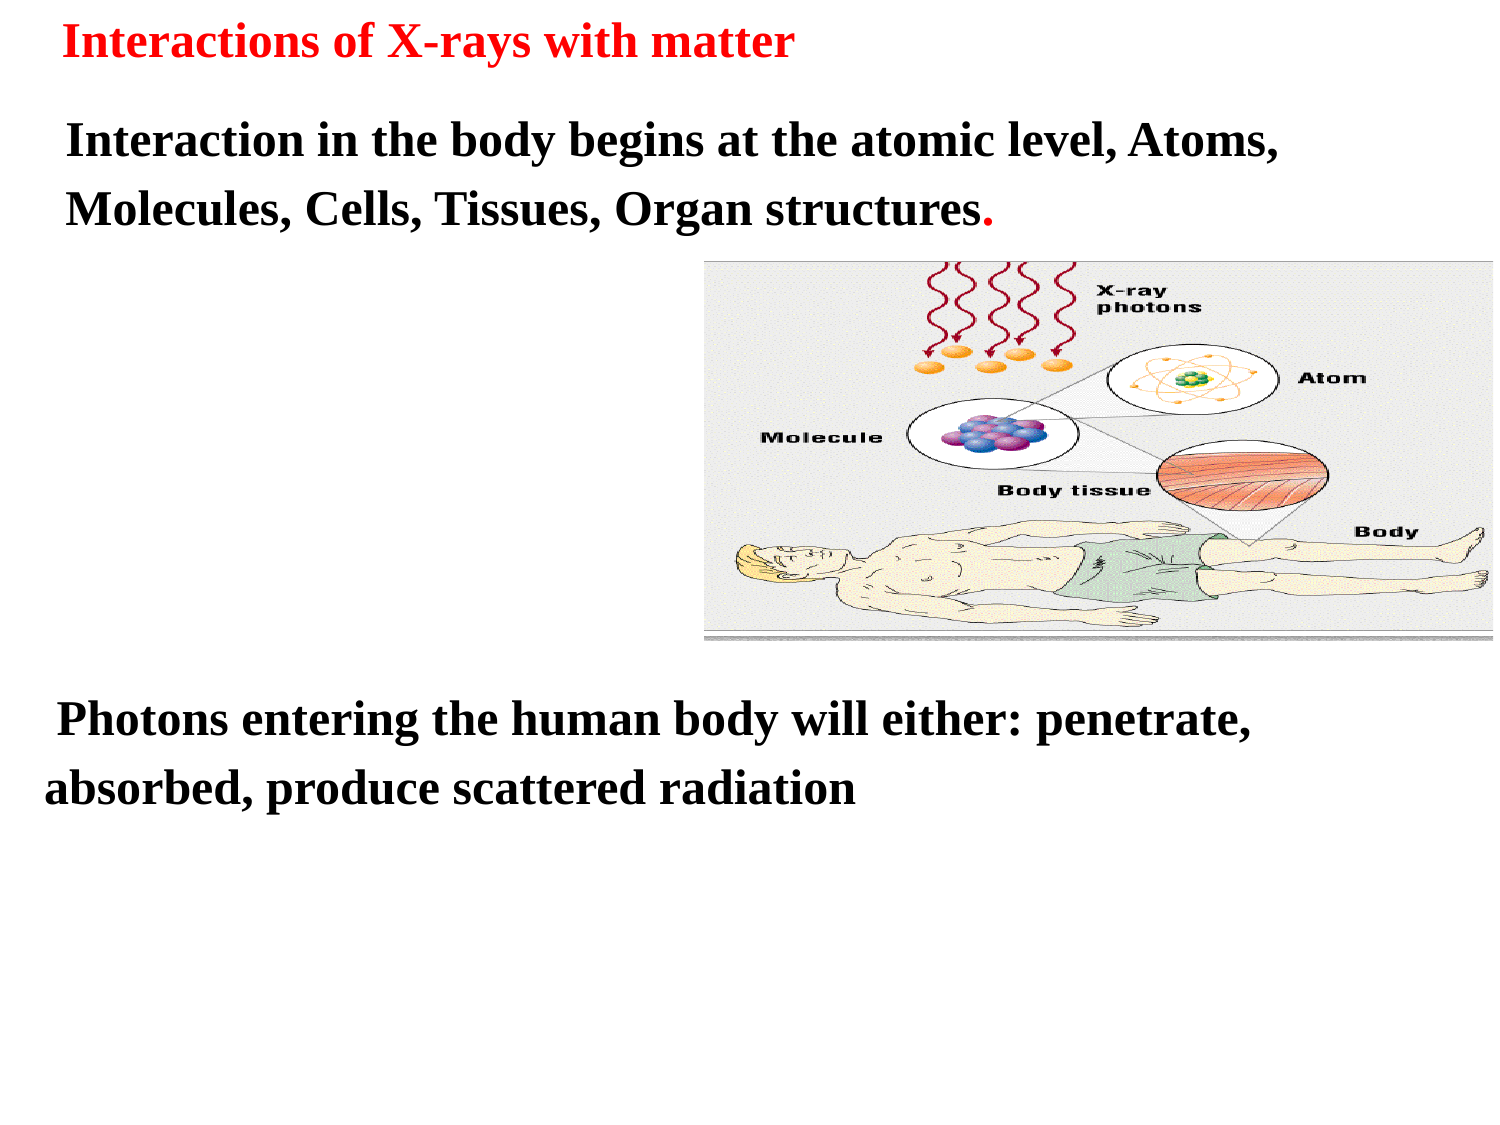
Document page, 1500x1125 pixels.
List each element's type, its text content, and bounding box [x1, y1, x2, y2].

text_box Interactions of X-rays with matter [46, 0, 1397, 90]
text_box Interaction in the body begins at the atomic level, Atoms, Molecules, Cells, Tissues, Organ structures. [50, 89, 1364, 243]
text_box Photons entering the human body will either: penetrate, absorbed, produce scattered radiation [29, 668, 1343, 822]
picture [703, 259, 1494, 641]
